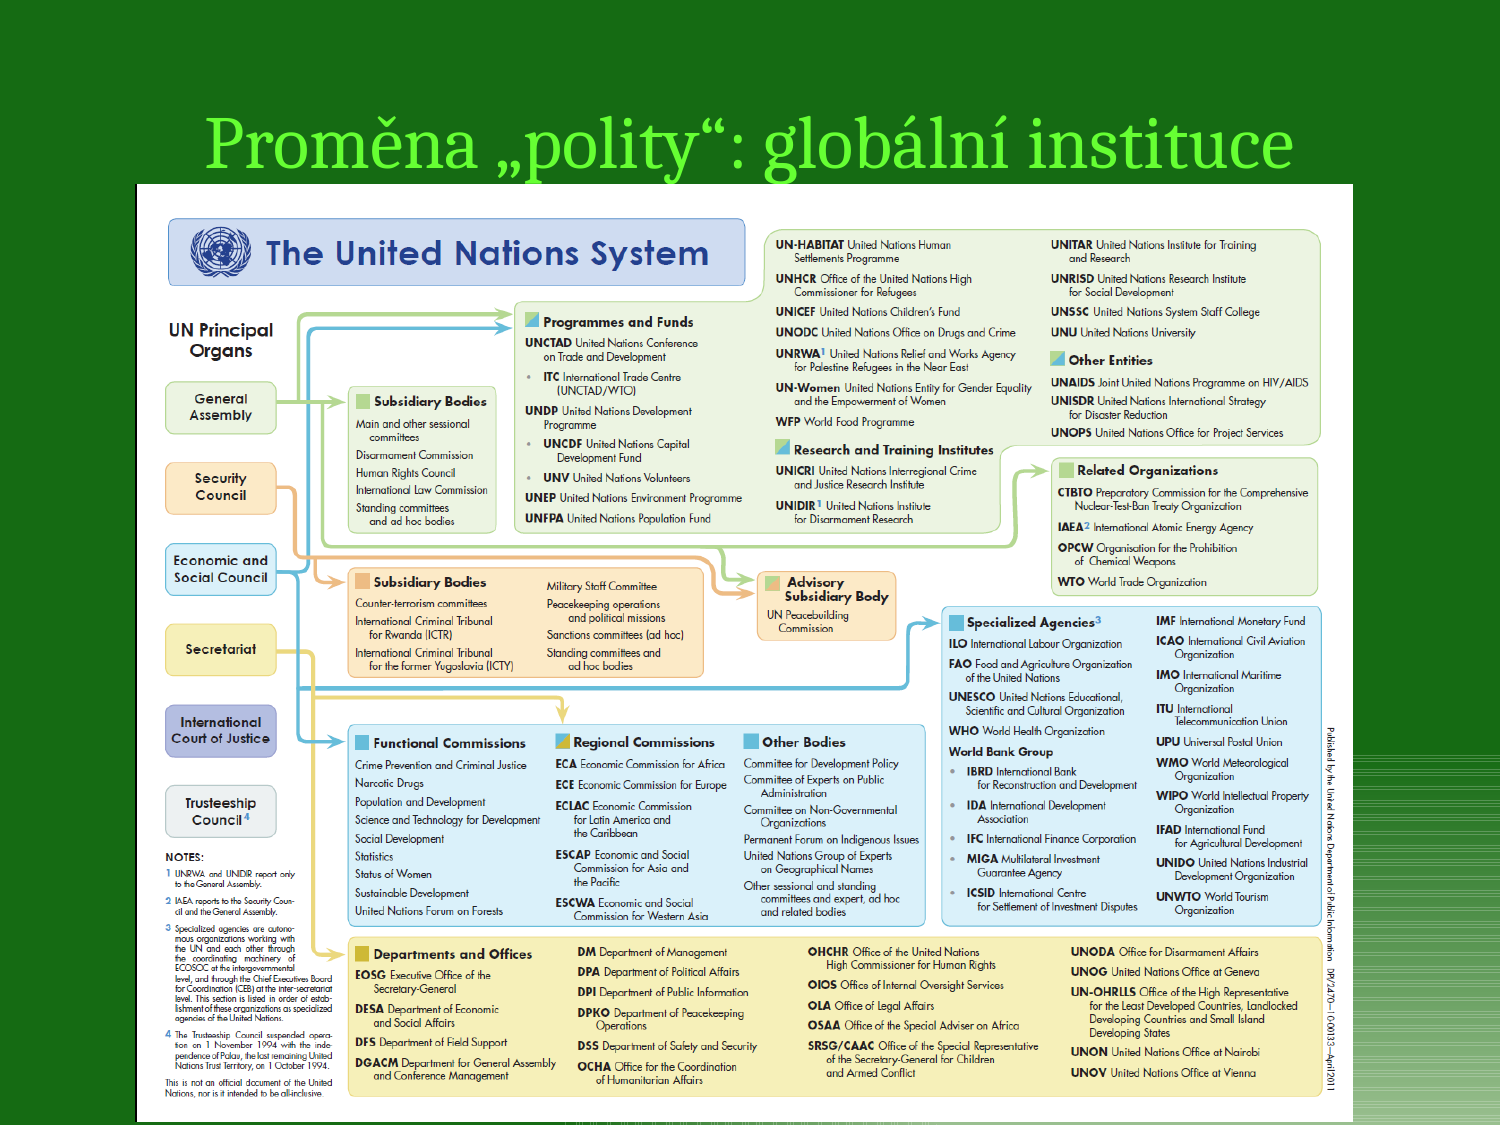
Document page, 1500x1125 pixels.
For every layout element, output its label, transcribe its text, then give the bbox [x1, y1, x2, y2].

picture [135, 184, 1353, 1122]
title Proměna „polity“: globální instituce [74, 44, 1426, 233]
